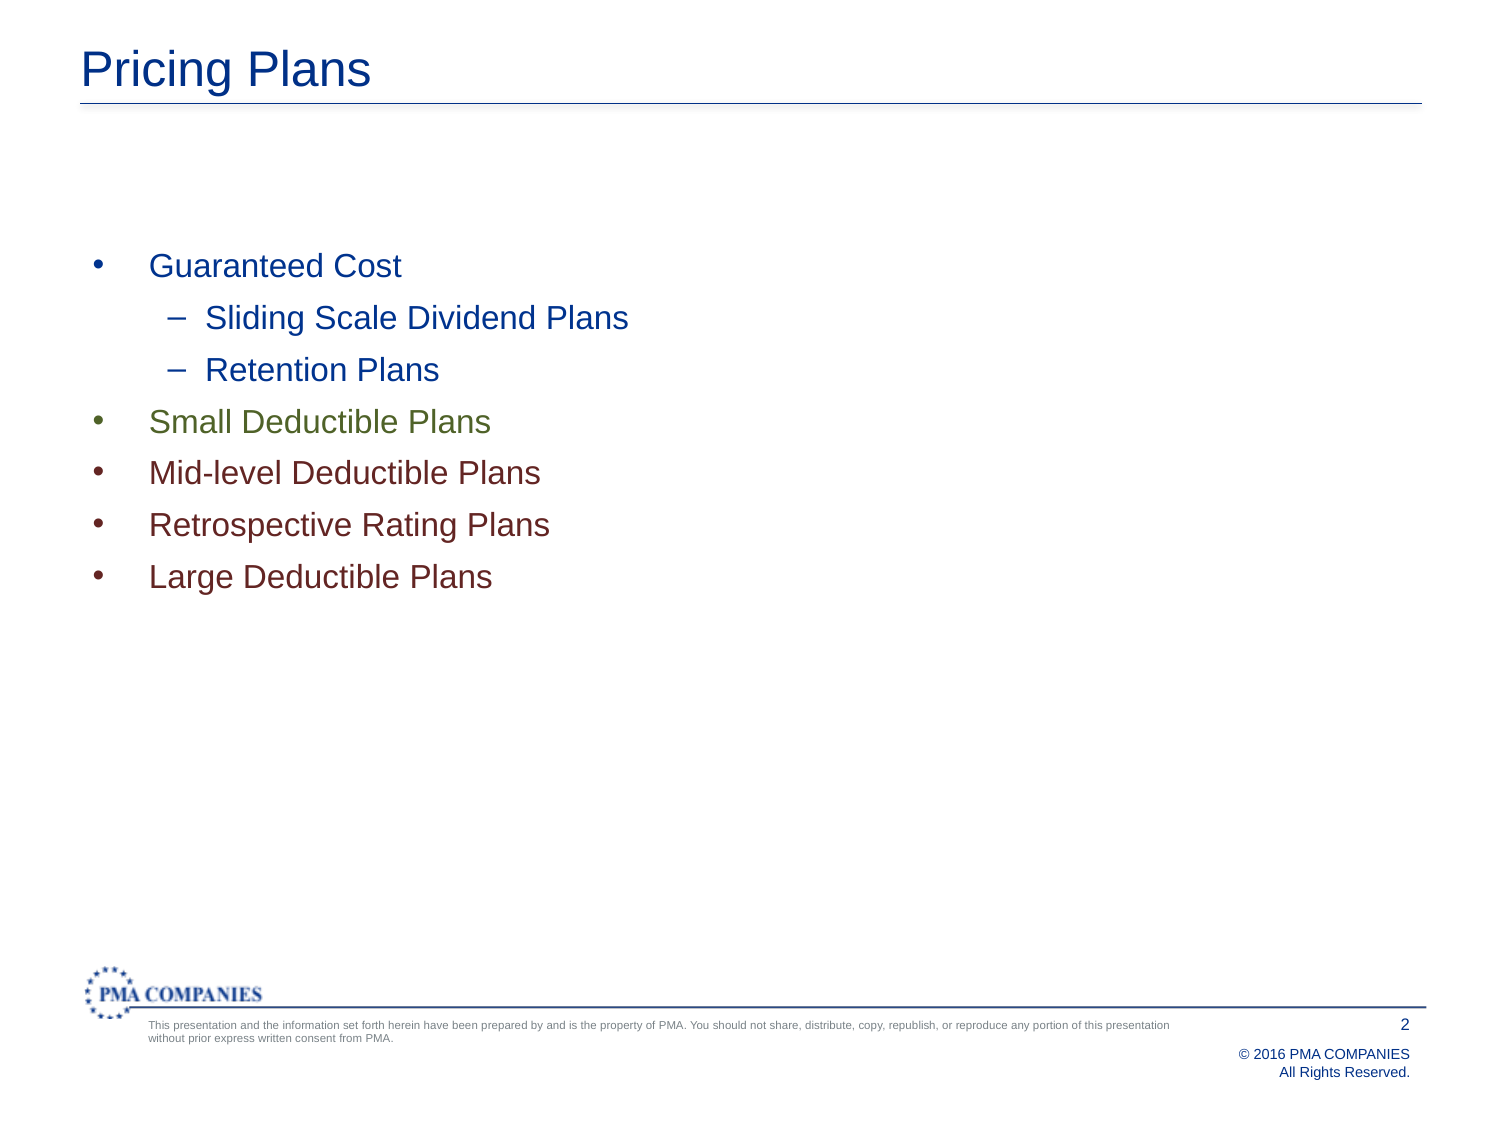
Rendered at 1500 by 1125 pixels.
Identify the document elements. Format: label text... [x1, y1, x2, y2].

title Pricing Plans [80, 46, 1431, 86]
slide_number 2 [1074, 993, 1425, 1054]
list Guaranteed Cost Sliding Scale Dividend Plans Retention Plans Small Deductible Plans Mid-level Deductible Plans Retrospective Rating Plans Large Deductible Plans [77, 224, 1417, 774]
